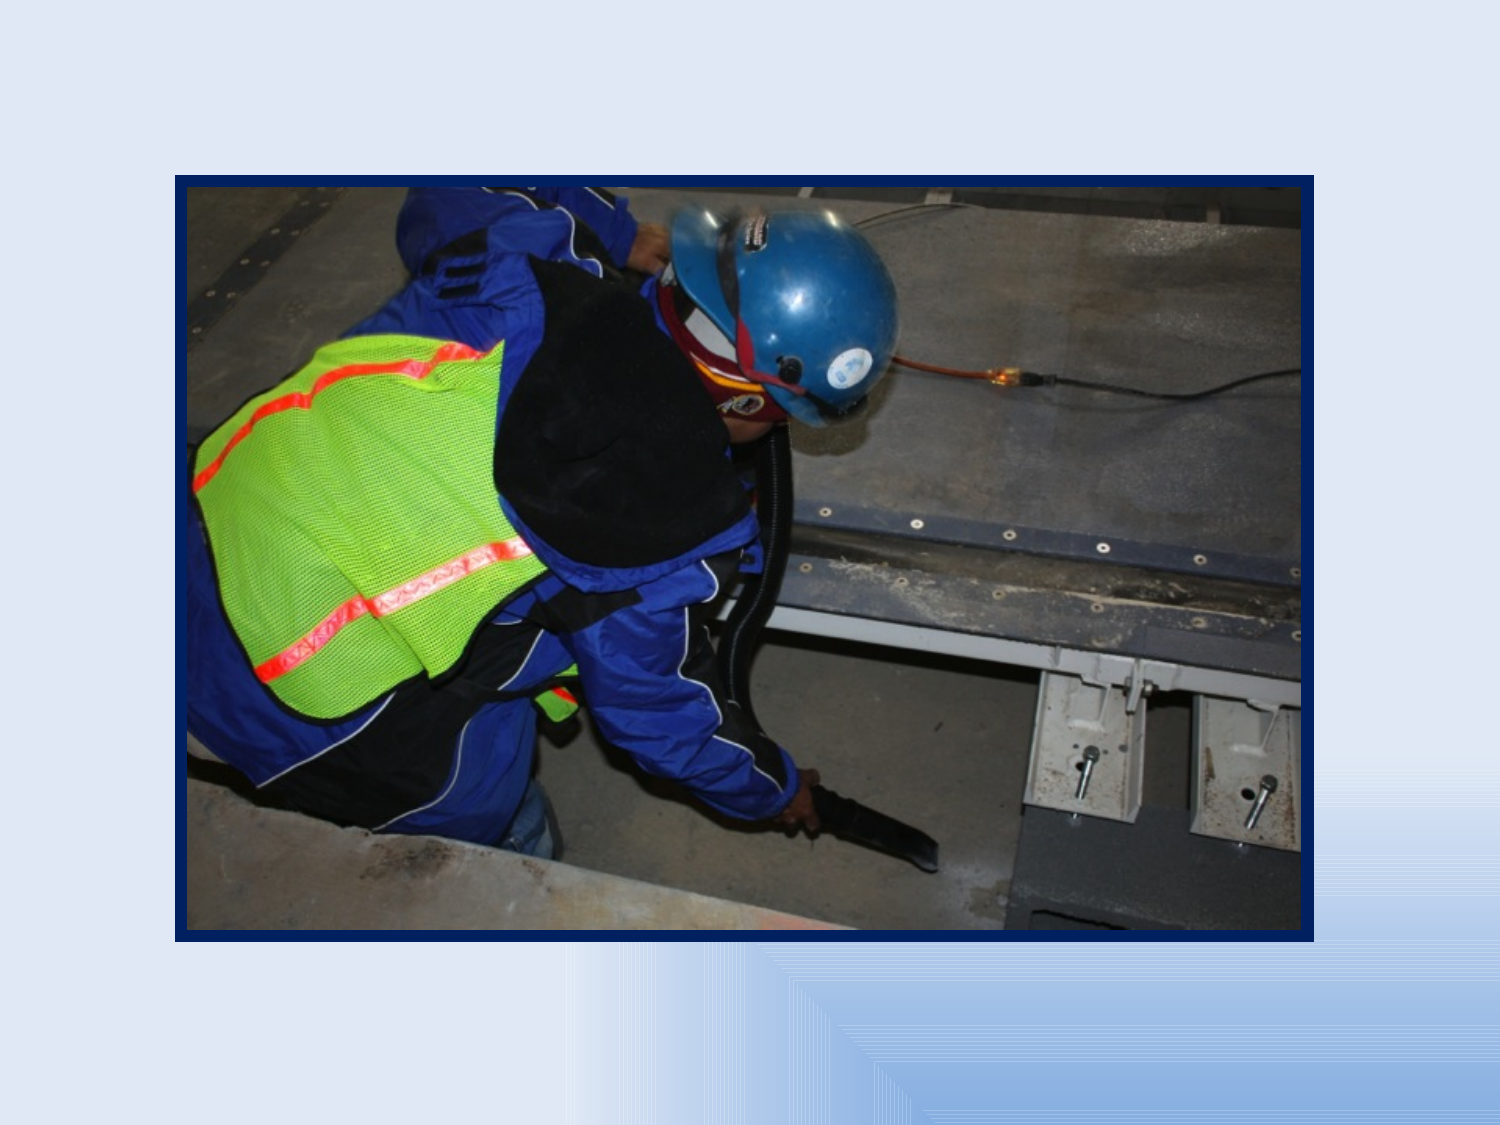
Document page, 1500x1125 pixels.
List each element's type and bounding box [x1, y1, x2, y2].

list [187, 187, 1302, 931]
